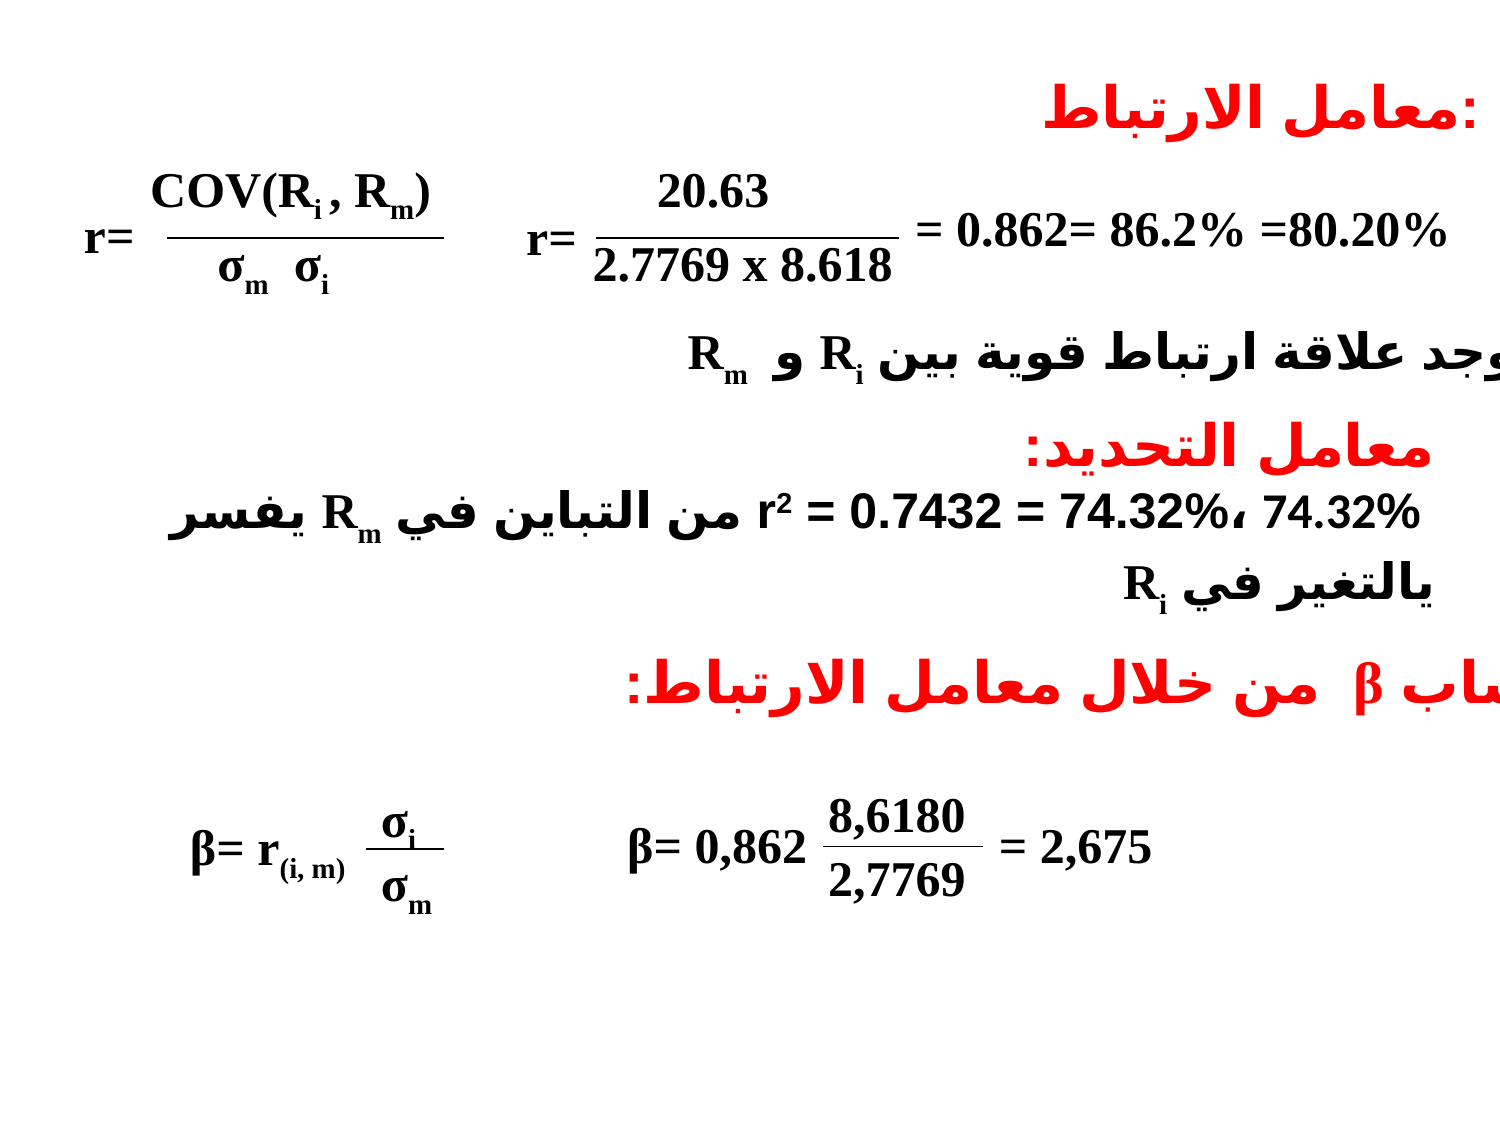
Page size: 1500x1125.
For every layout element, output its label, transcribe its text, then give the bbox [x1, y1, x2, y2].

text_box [49, 149, 1476, 313]
text_box توجد علاقة ارتباط قوية بين Ri و Rm [672, 312, 1500, 399]
text_box معامل الارتباط: [1026, 62, 1500, 148]
text_box حساب β من خلال معامل الارتباط: [609, 637, 1500, 723]
text_box معامل التحديد: r2 = 0.7432 = 74.32%، 74.32% من التباين في Rm يفسر يالتغير في Ri [37, 400, 1450, 628]
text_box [174, 774, 1188, 926]
